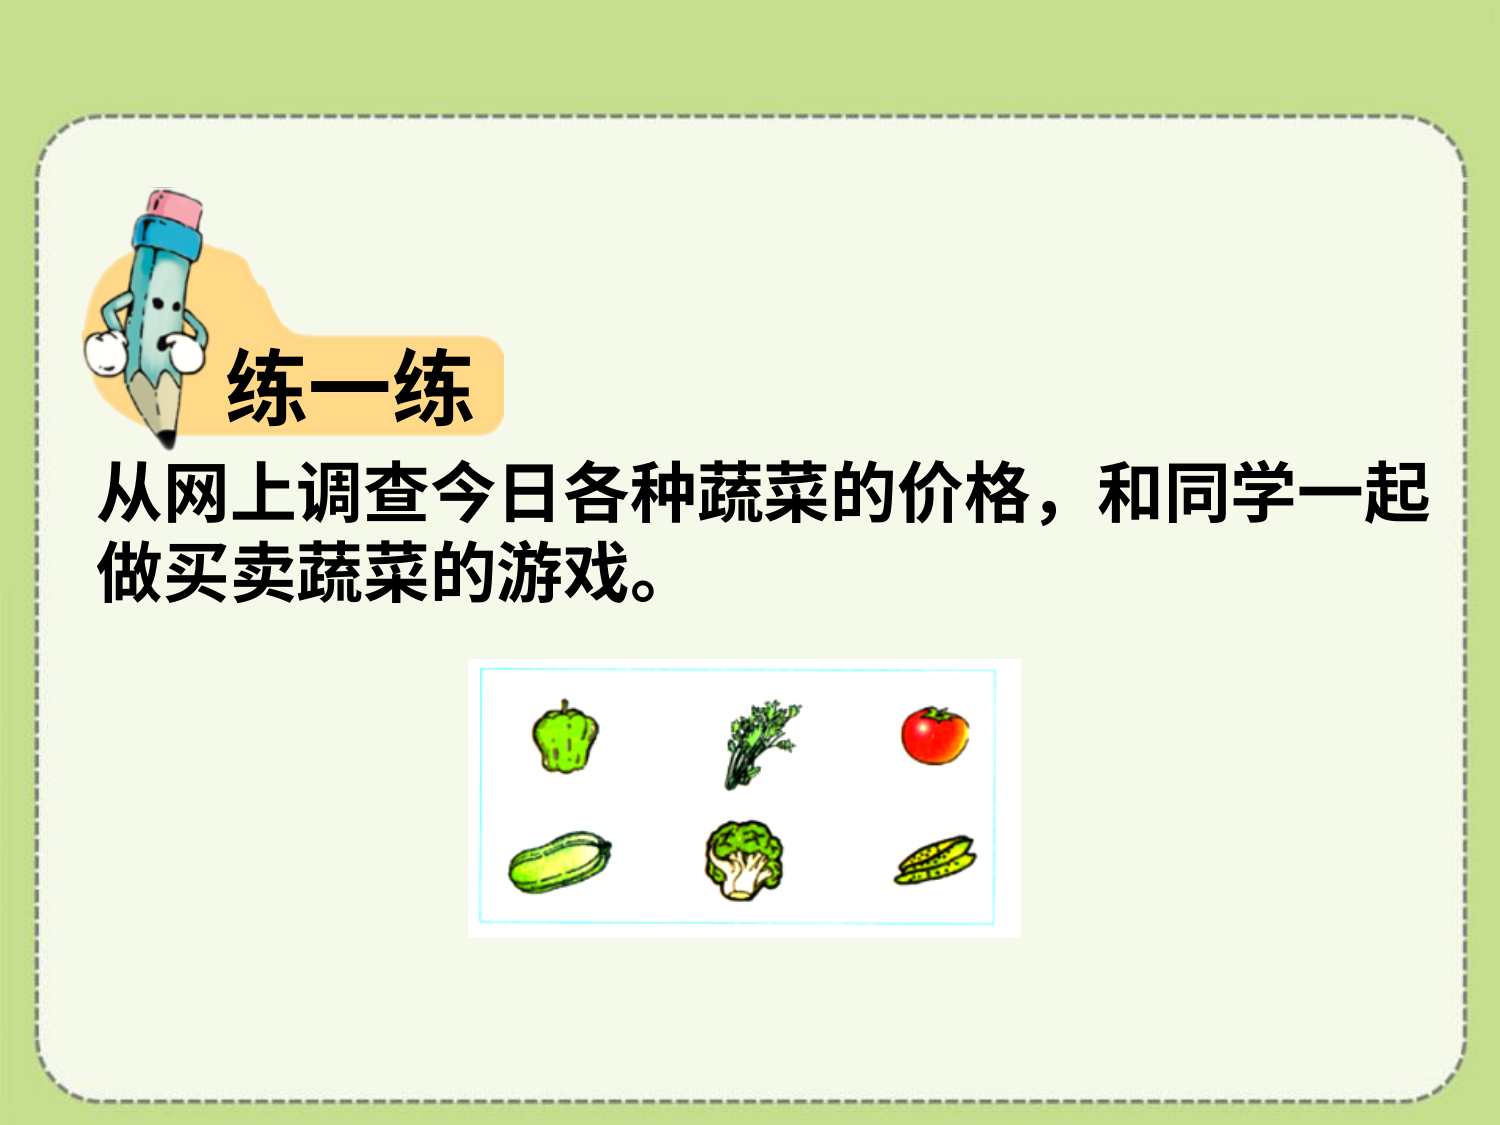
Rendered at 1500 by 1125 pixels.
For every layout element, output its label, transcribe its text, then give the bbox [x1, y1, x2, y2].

text_box 从网上调查今日各种蔬菜的价格，和同学一起做买卖蔬菜的游戏。 [81, 443, 1477, 619]
footer [512, 1024, 988, 1103]
picture [0, 0, 1500, 1125]
